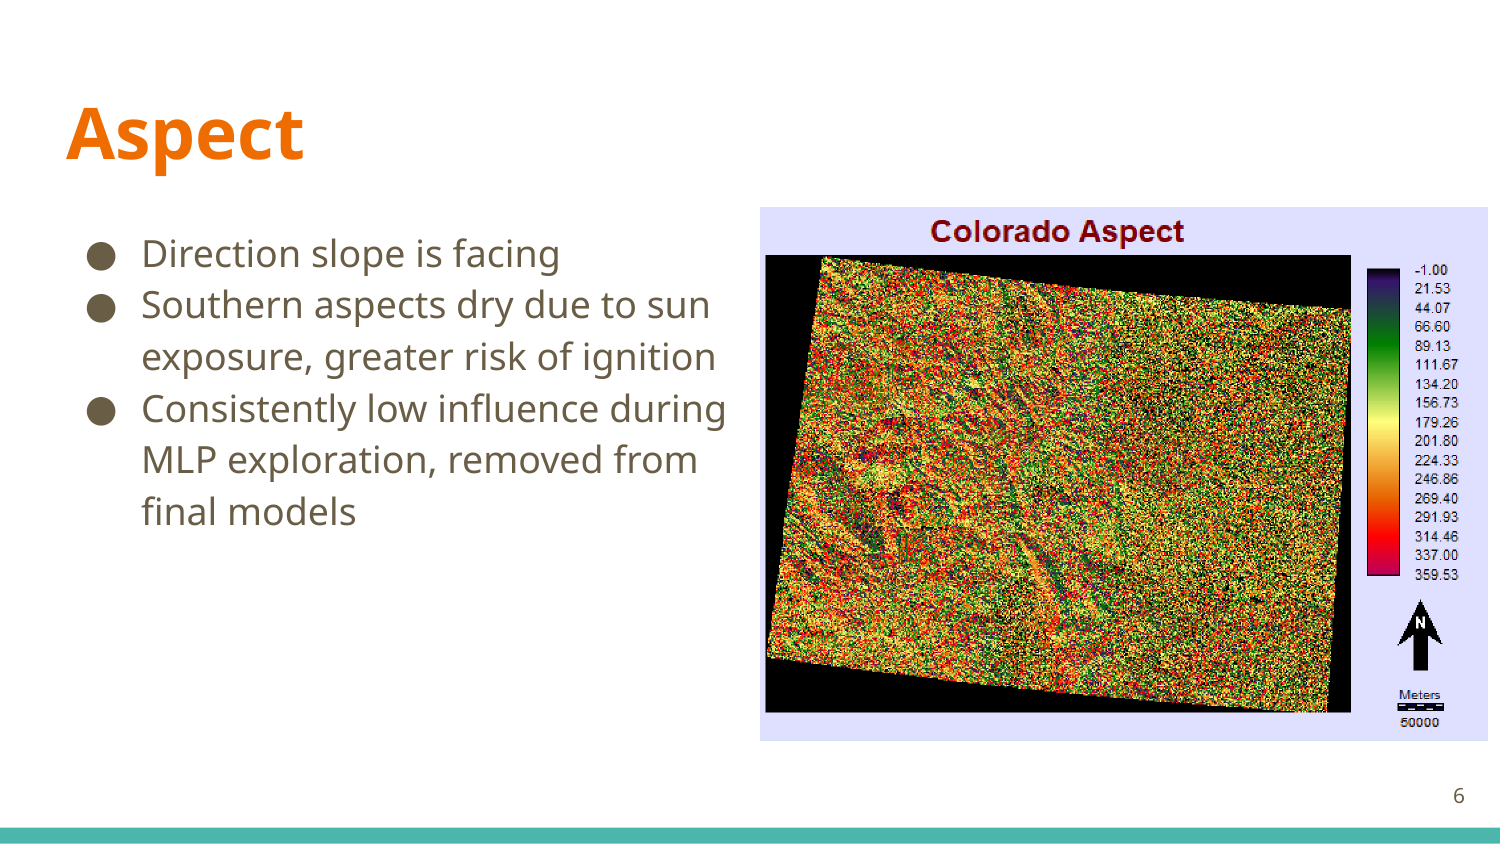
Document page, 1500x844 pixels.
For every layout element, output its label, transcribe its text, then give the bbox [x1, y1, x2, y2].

list Direction slope is facing Southern aspects dry due to sun exposure, greater risk of ignition Consistently low influence during MLP exploration, removed from final models [51, 207, 750, 750]
title Aspect [51, 72, 750, 189]
slide_number ‹#› [1389, 764, 1480, 830]
picture [760, 206, 1488, 741]
